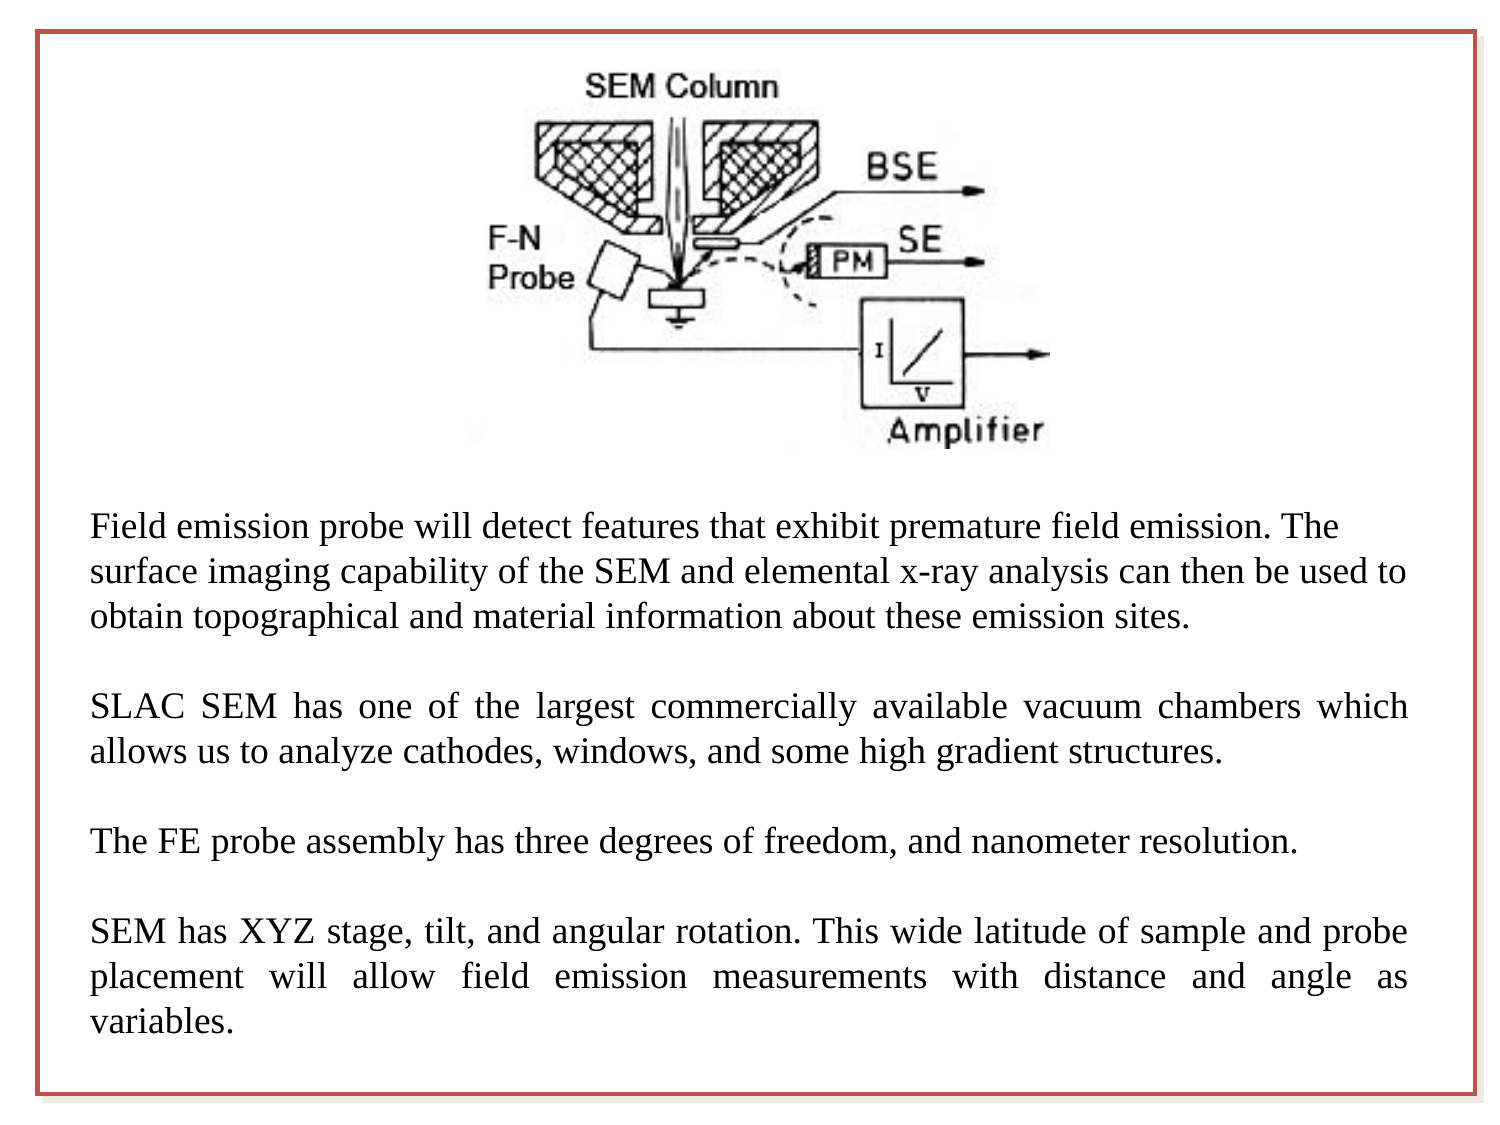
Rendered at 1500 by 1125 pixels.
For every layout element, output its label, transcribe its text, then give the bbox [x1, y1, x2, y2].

text_box [37, 31, 1475, 1095]
text_box Field emission probe will detect features that exhibit premature field emission. The surface imaging capability of the SEM and elemental x-ray analysis can then be used to obtain topographical and material information about these emission sites. SLAC SEM has one of the largest commercially available vacuum chambers which allows us to analyze cathodes, windows, and some high gradient structures. The FE probe assembly has three degrees of freedom, and nanometer resolution. SEM has XYZ stage, tilt, and angular rotation. This wide latitude of sample and probe placement will allow field emission measurements with distance and angle as variables. [74, 494, 1425, 1049]
picture [465, 68, 1051, 451]
